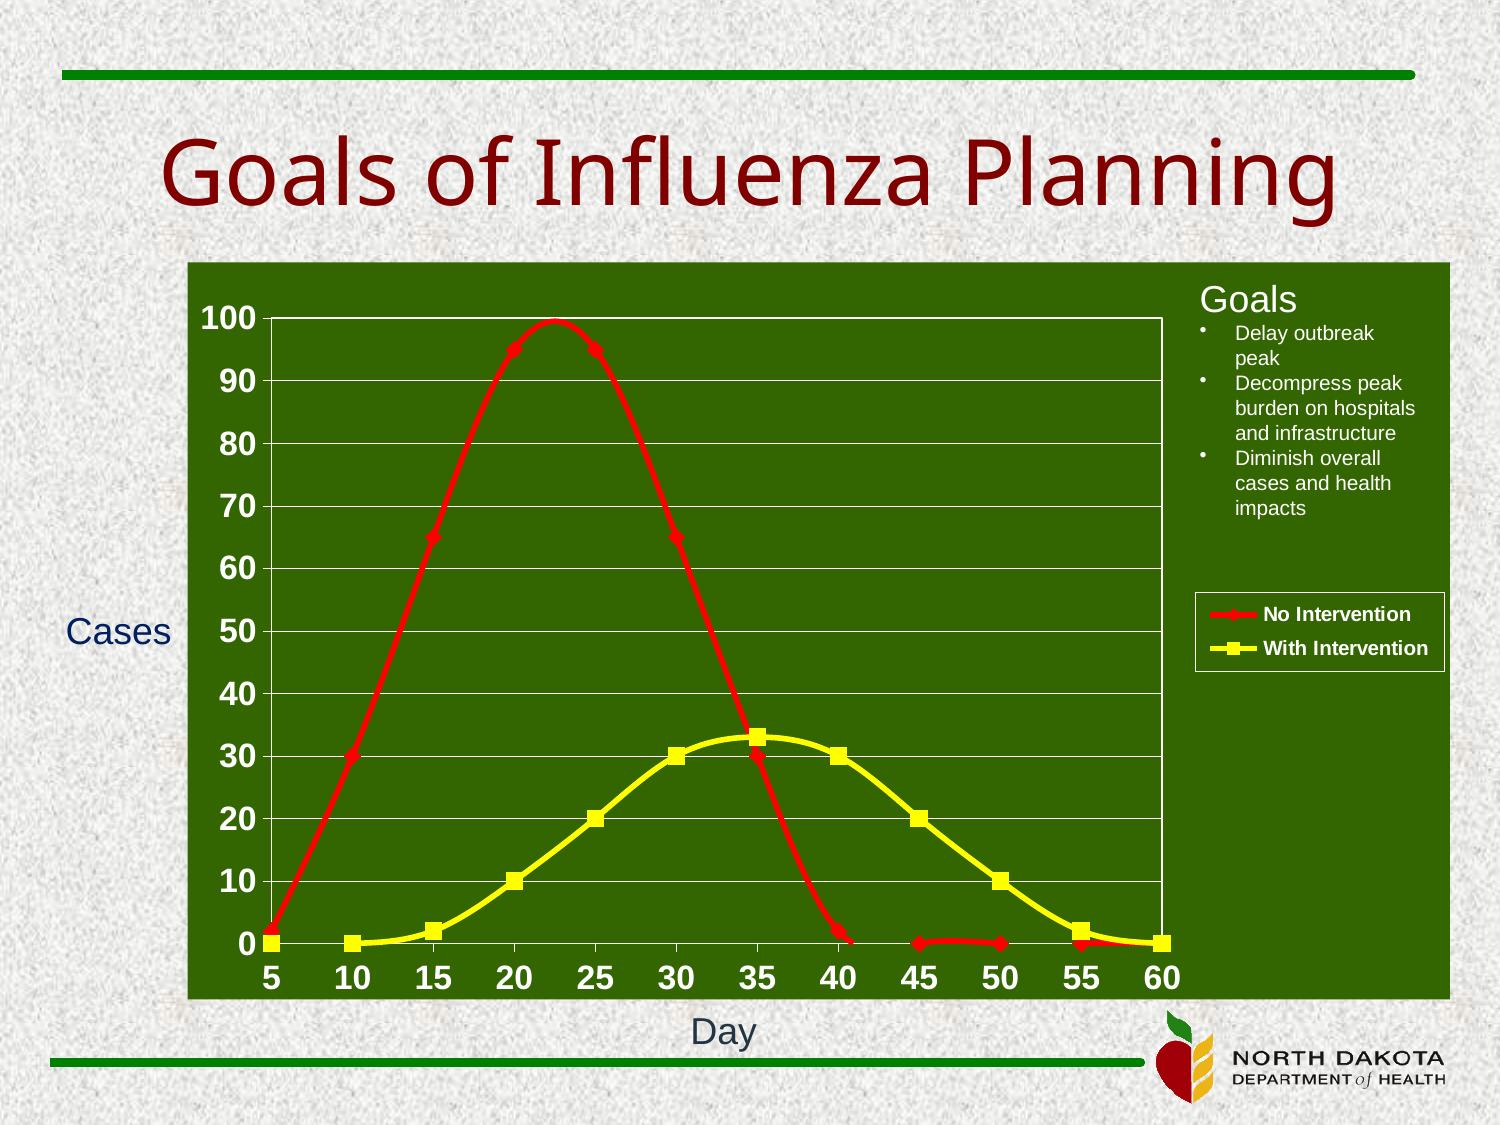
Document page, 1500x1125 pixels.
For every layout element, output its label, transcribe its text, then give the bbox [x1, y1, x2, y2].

text_box Cases [50, 599, 182, 660]
chart [187, 262, 1451, 1000]
slide_number [1074, 1024, 1451, 1103]
text_box Day [675, 1008, 772, 1060]
title Goals of Influenza Planning [74, 74, 1426, 263]
picture [0, 0, 1500, 1125]
